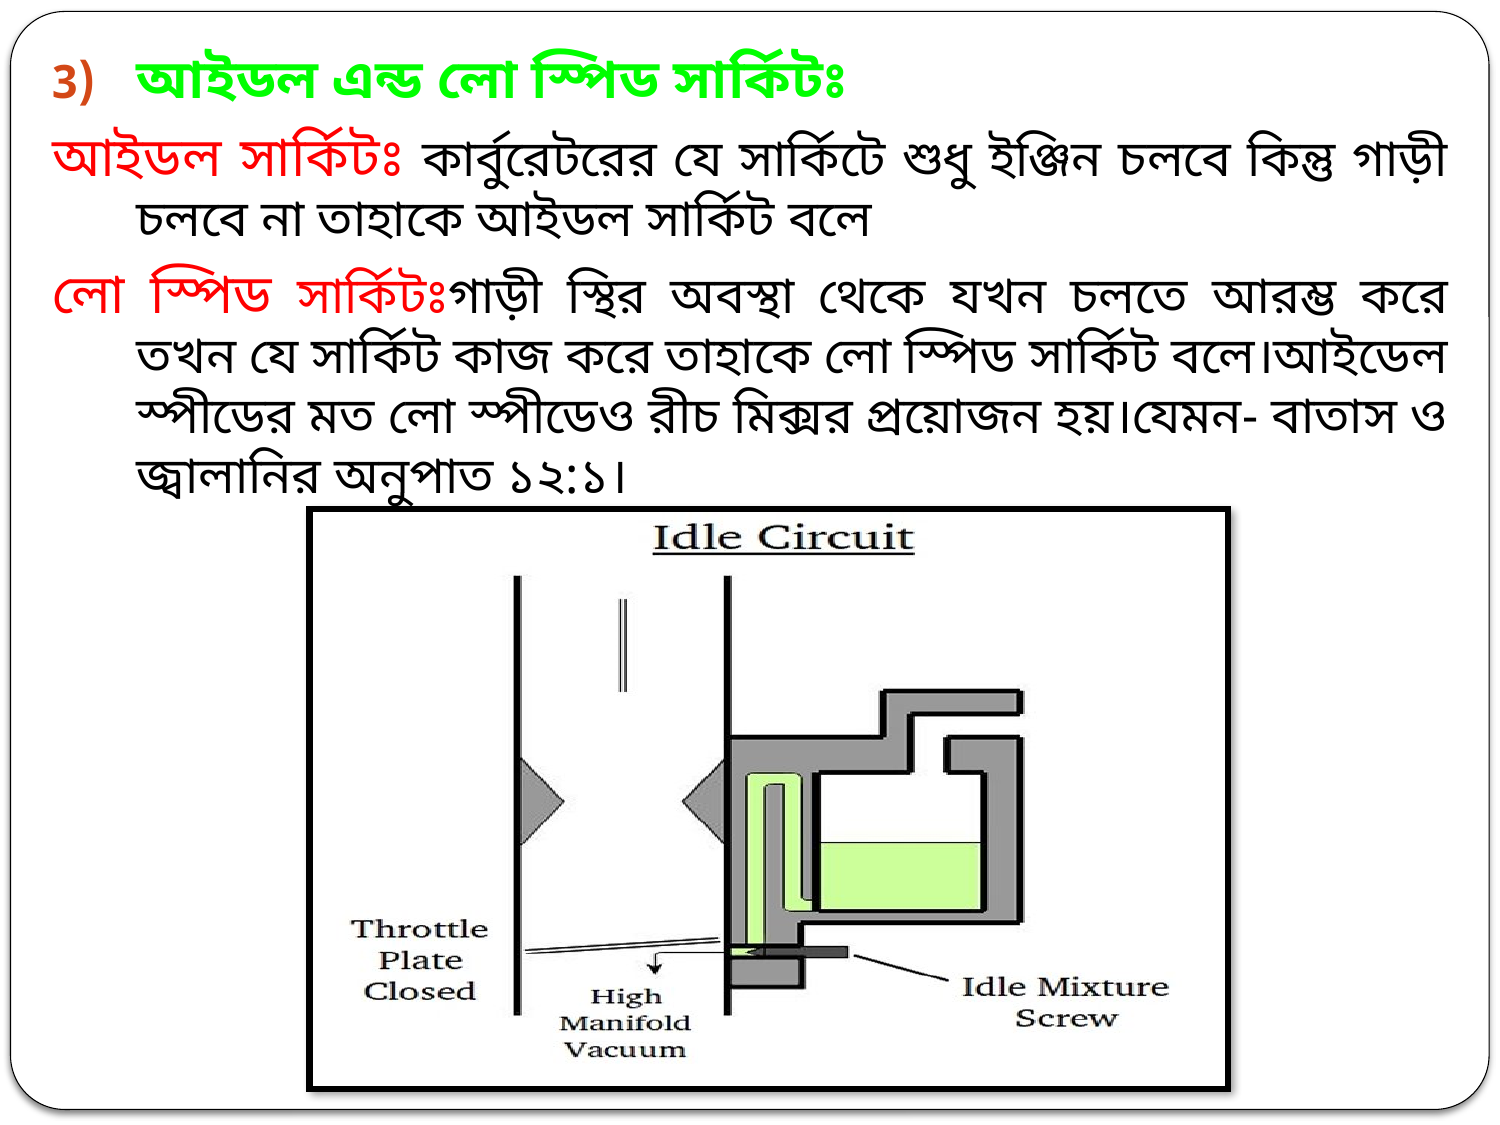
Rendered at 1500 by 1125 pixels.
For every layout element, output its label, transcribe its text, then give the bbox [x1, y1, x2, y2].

list আইডল এন্ড লো স্পিড সার্কিটঃ আইডল সার্কিটঃ কার্বুরেটরের যে সার্কিটে শুধু ইঞ্জিন চলবে কিন্তু গাড়ী চলবে না তাহাকে আইডল সার্কিট বলে লো স্পিড সার্কিটঃগাড়ী স্থির অবস্থা থেকে যখন চলতে আরম্ভ করে তখন যে সার্কিট কাজ করে তাহাকে লো স্পিড সার্কিট বলে।আইডেল স্পীডের মত লো স্পীডেও রীচ মিক্সর প্রয়োজন হয়।যেমন- বাতাস ও জ্বালানির অনুপাত ১২:১। [37, 37, 1463, 1075]
picture [312, 512, 1226, 1086]
